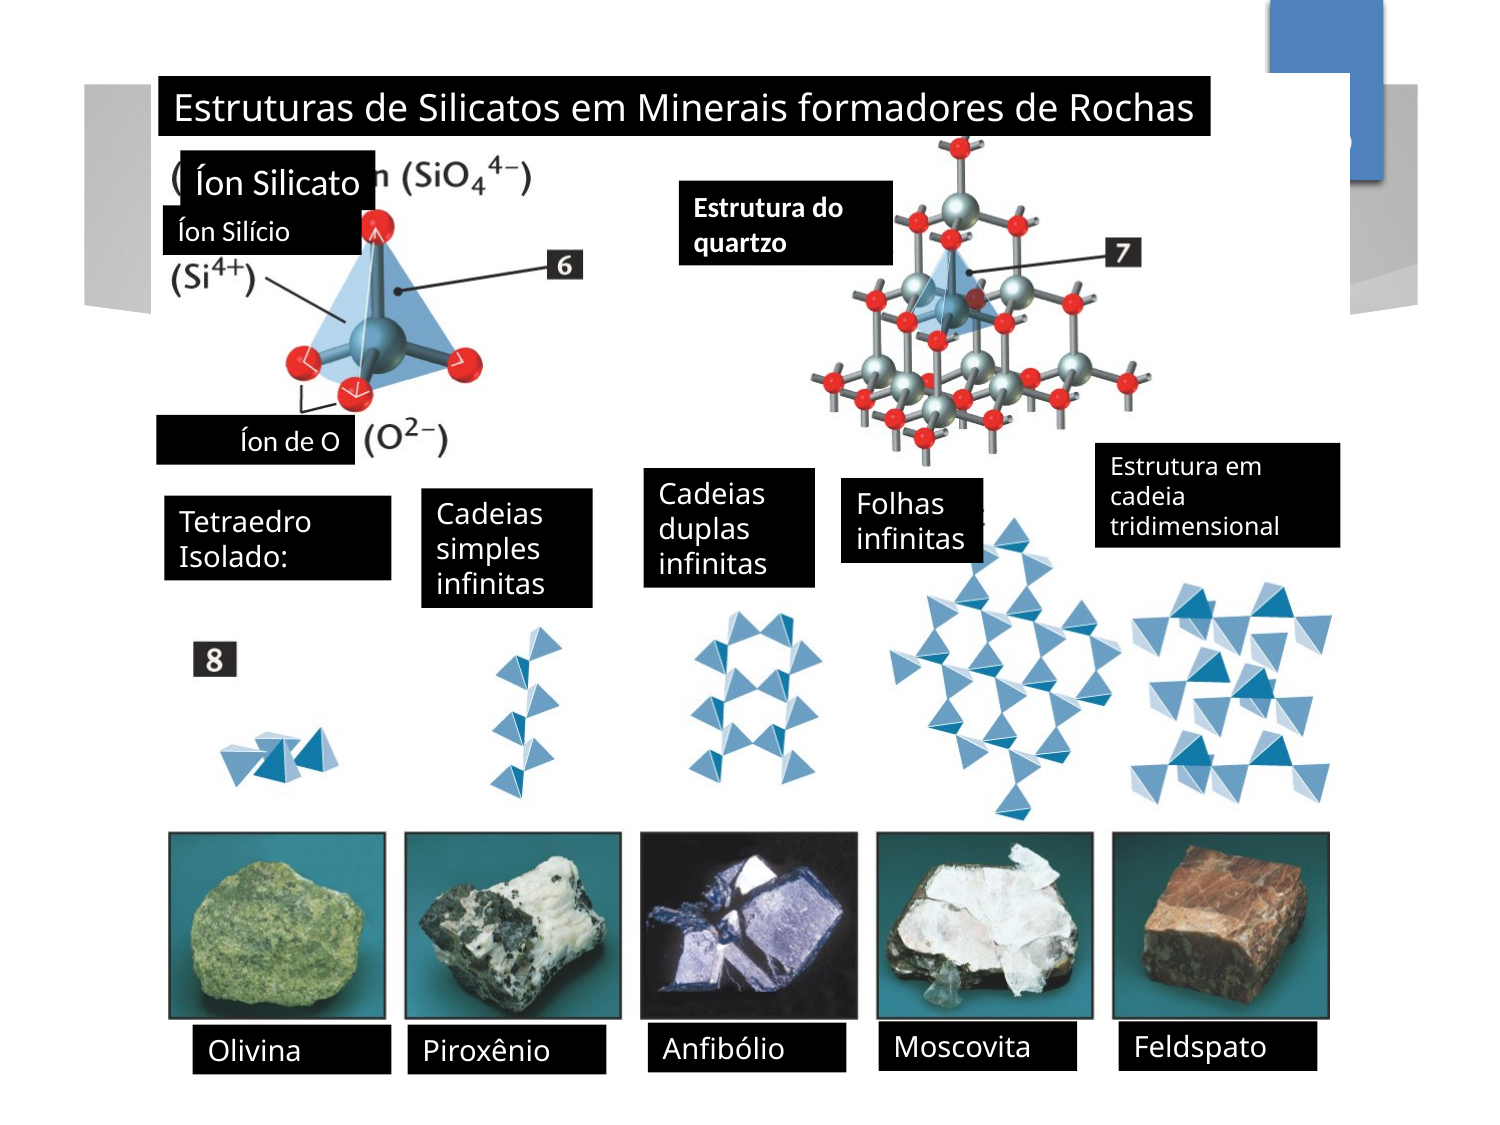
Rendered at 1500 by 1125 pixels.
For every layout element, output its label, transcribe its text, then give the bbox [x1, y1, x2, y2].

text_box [150, 75, 1341, 610]
slide_number 66 [1259, 48, 1390, 175]
picture [150, 72, 1350, 1076]
